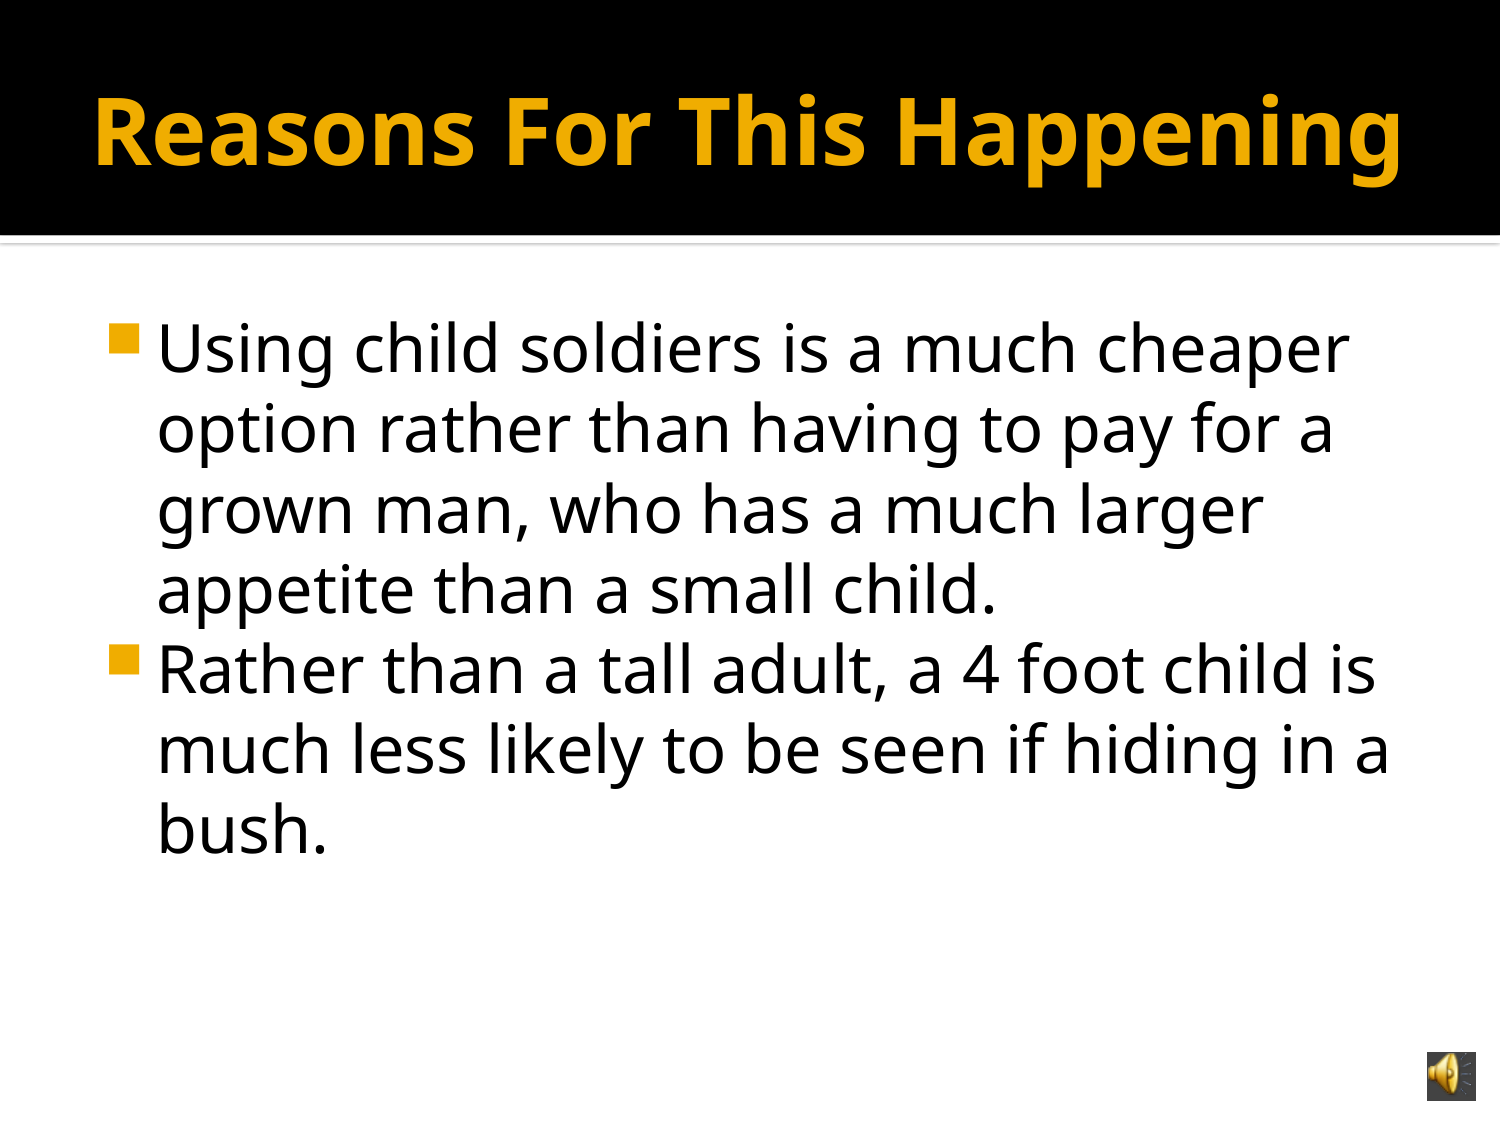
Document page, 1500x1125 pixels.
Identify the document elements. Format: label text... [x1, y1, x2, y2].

title Reasons For This Happening [75, 25, 1425, 231]
picture [1426, 1051, 1477, 1102]
list Using child soldiers is a much cheaper option rather than having to pay for a grown man, who has a much larger appetite than a small child. Rather than a tall adult, a 4 foot child is much less likely to be seen if hiding in a bush. [75, 291, 1425, 1050]
